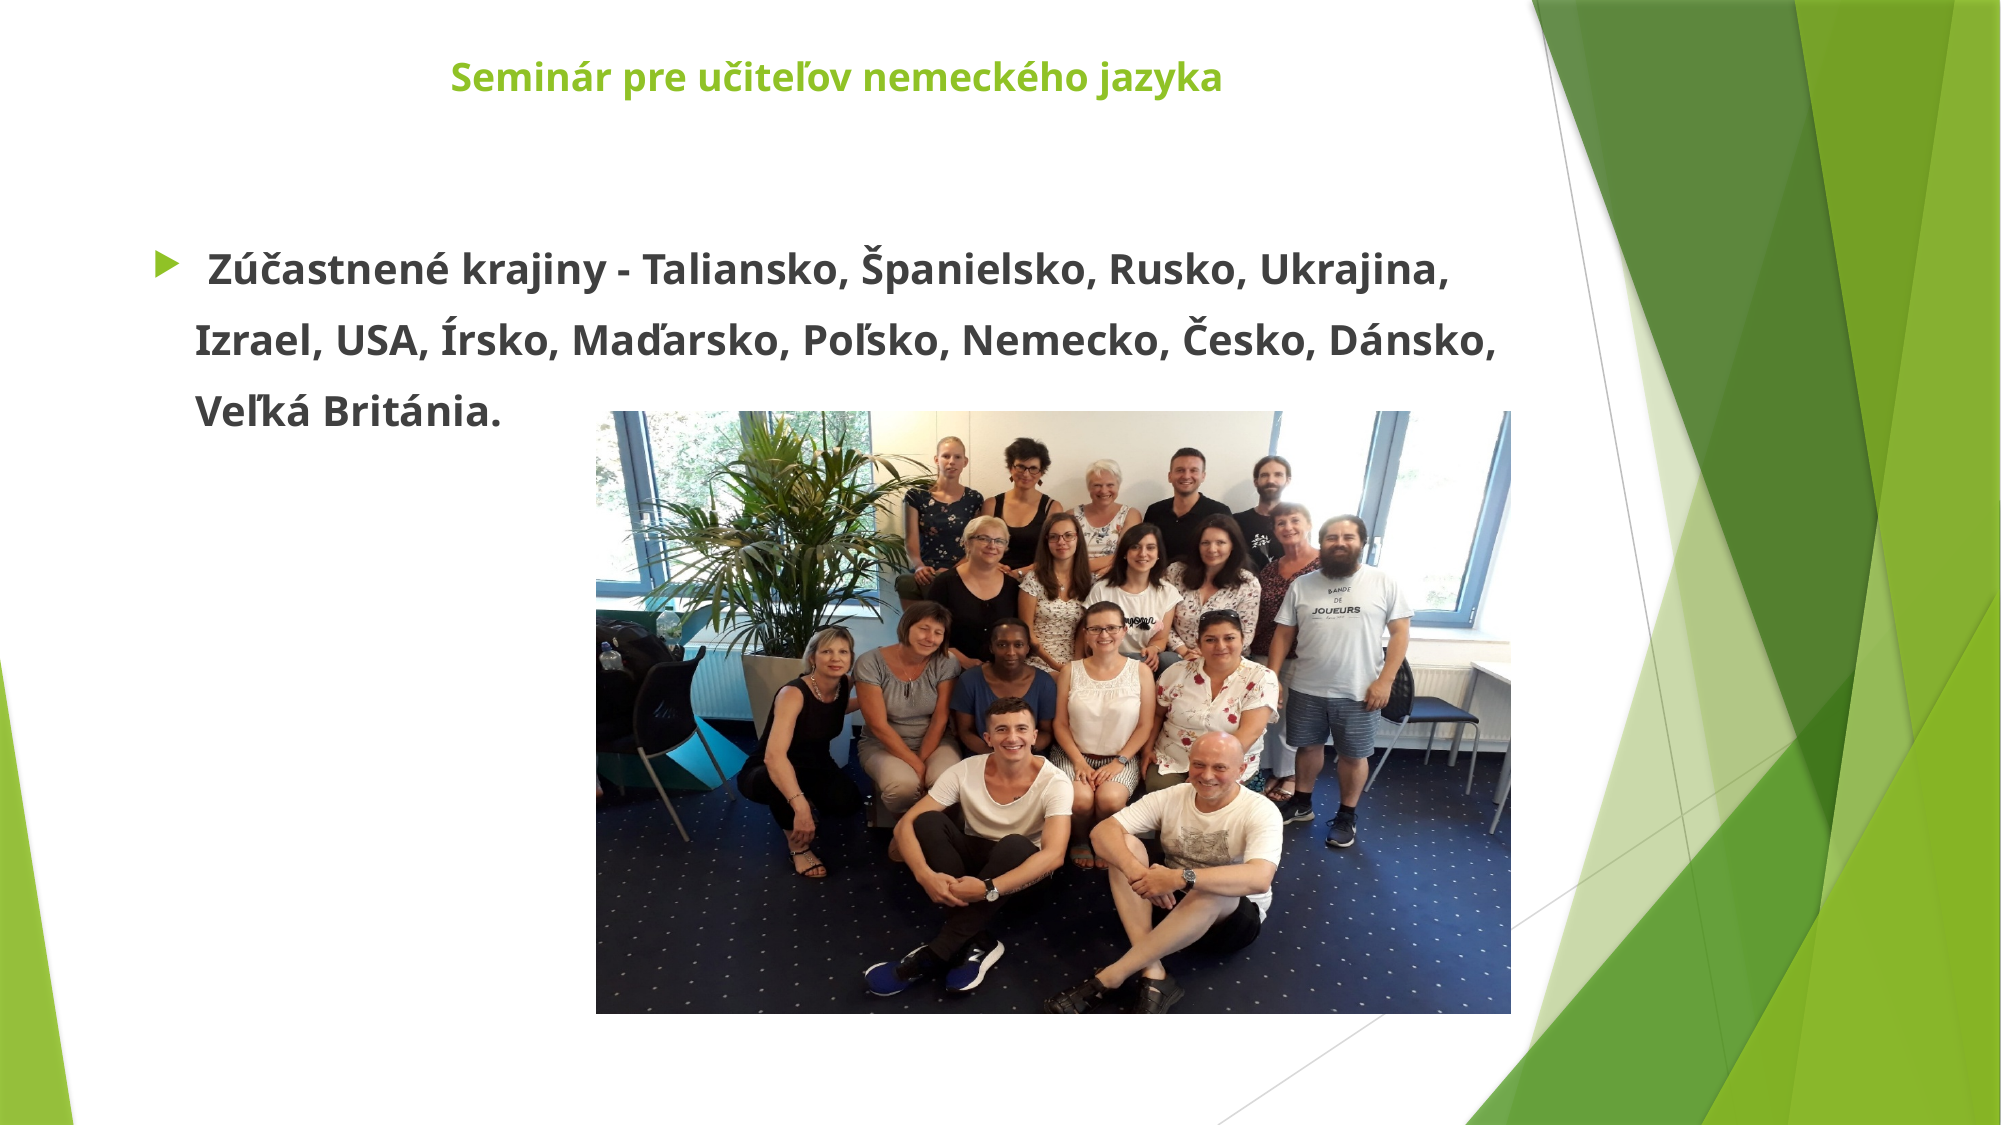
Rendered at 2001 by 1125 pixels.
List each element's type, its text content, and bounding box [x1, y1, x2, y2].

title Seminár pre učiteľov nemeckého jazyka [60, 45, 1615, 150]
picture [596, 410, 1512, 1014]
list Zúčastnené krajiny - Taliansko, Španielsko, Rusko, Ukrajina, Izrael, USA, Írsko, Maďarsko, Poľsko, Nemecko, Česko, Dánsko, Veľká Británia. [137, 169, 1863, 1014]
